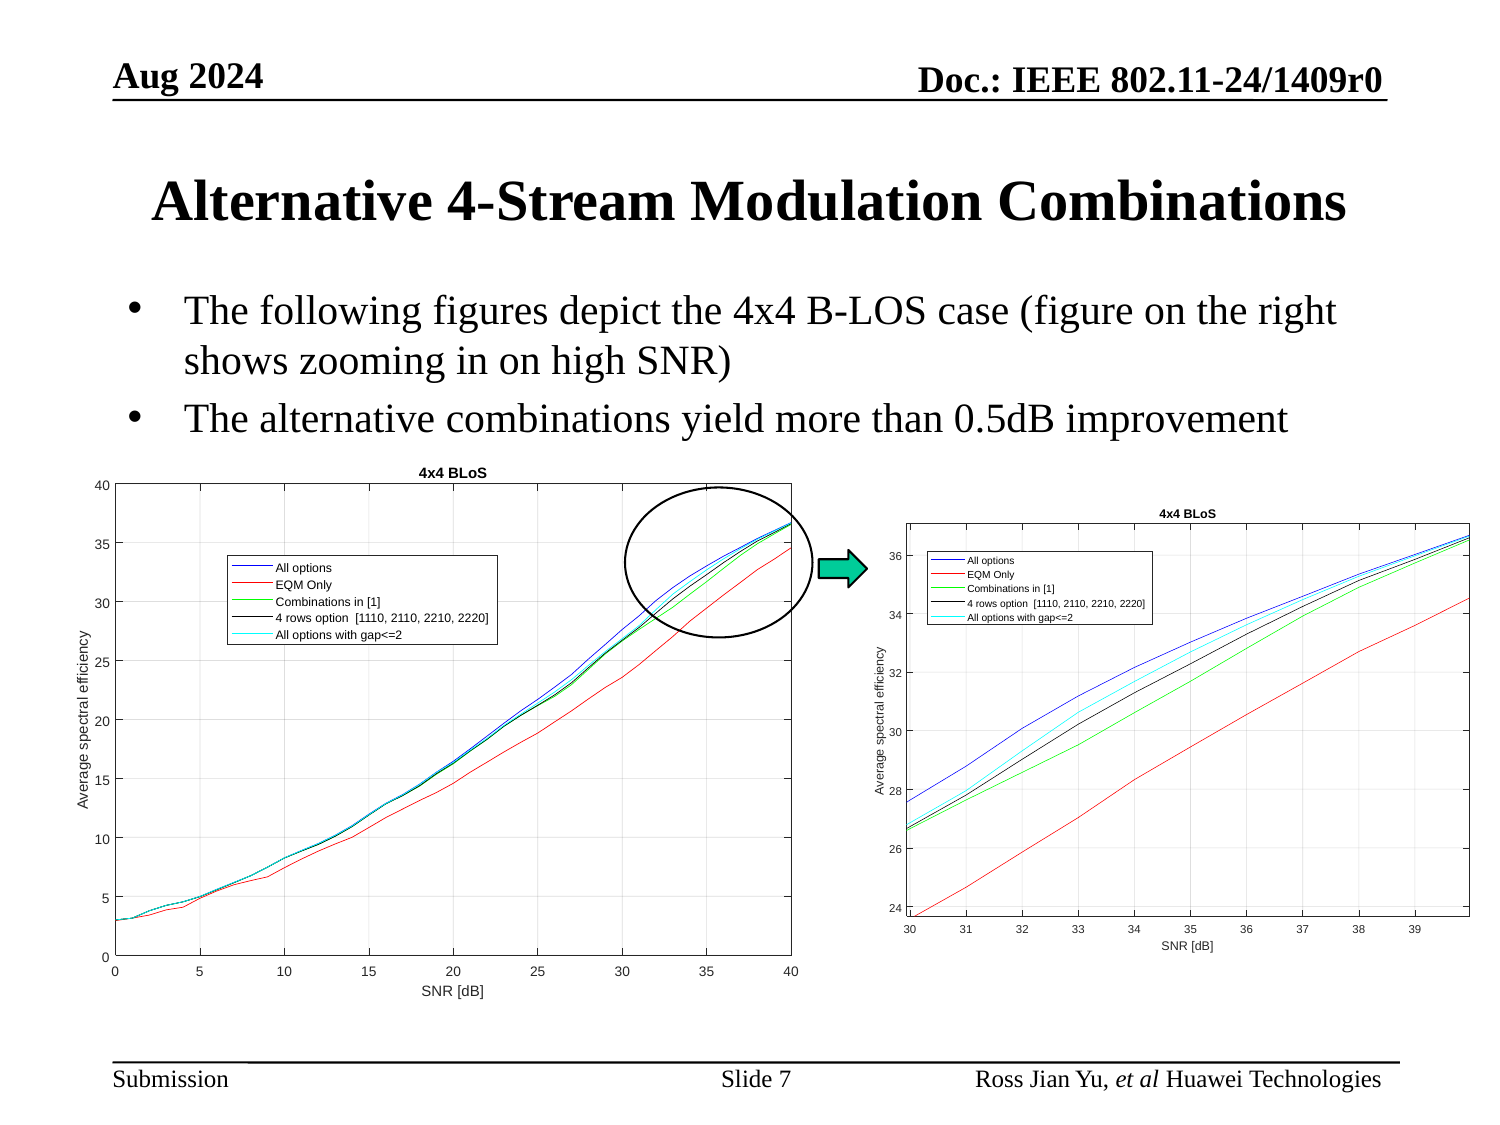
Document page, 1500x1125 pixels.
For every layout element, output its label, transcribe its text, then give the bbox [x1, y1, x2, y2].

picture [2, 440, 1500, 1019]
slide_number Slide 7 [712, 1061, 800, 1093]
title Alternative 4-Stream Modulation Combinations [49, 131, 1451, 263]
list The following figures depict the 4x4 B-LOS case (figure on the right shows zooming in on high SNR) The alternative combinations yield more than 0.5dB improvement [112, 274, 1438, 485]
